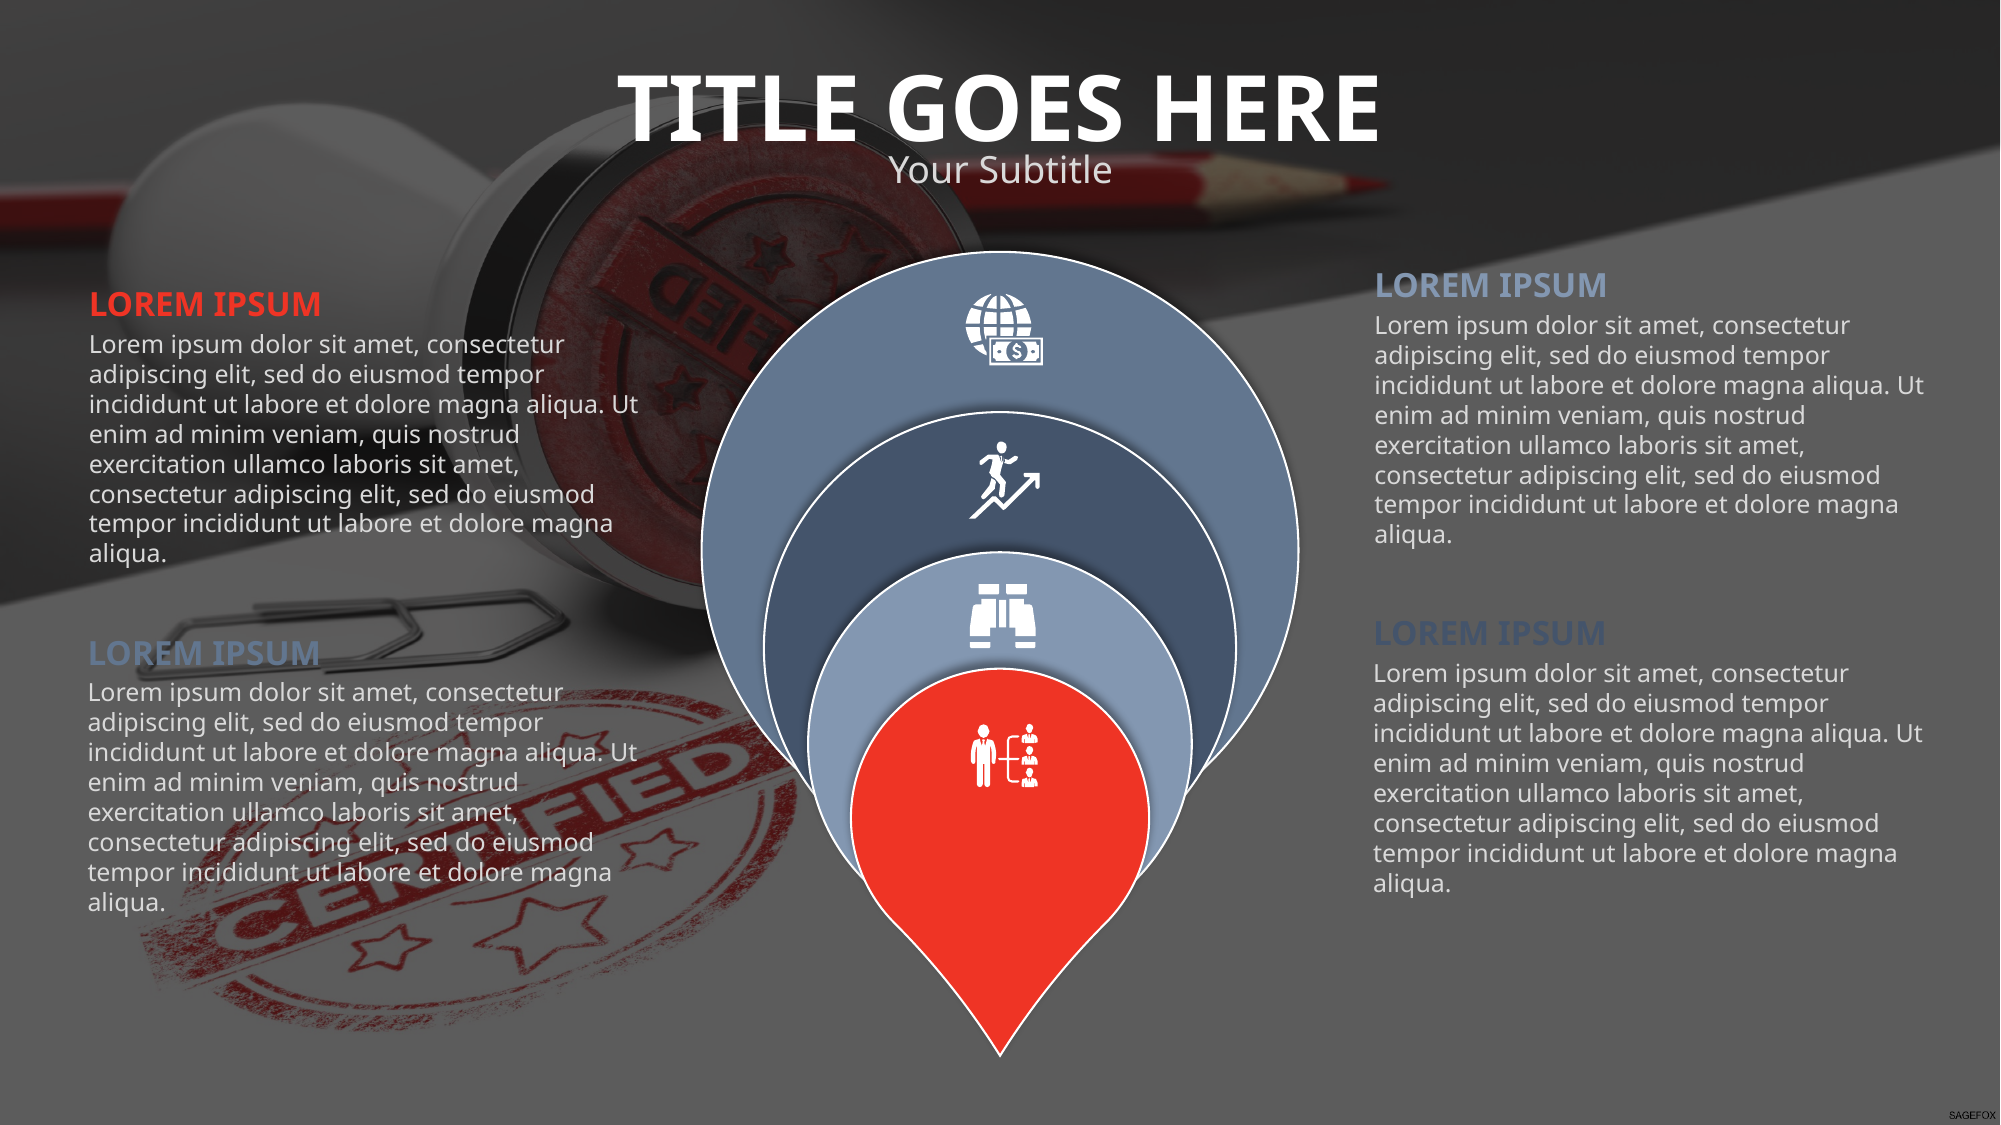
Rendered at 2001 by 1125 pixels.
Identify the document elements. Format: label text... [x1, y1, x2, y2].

picture [1925, 0, 2001, 1125]
text_box LOREM IPSUM Lorem ipsum dolor sit amet, consectetur adipiscing elit, sed do eiusmod tempor incididunt ut labore et dolore magna aliqua. Ut enim ad minim veniam, quis nostrud exercitation ullamco laboris sit amet, consectetur adipiscing elit, sed do eiusmod tempor incididunt ut labore et dolore magna aliqua. [73, 276, 677, 576]
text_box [970, 723, 1038, 788]
text_box LOREM IPSUM Lorem ipsum dolor sit amet, consectetur adipiscing elit, sed do eiusmod tempor incididunt ut labore et dolore magna aliqua. Ut enim ad minim veniam, quis nostrud exercitation ullamco laboris sit amet, consectetur adipiscing elit, sed do eiusmod tempor incididunt ut labore et dolore magna aliqua. [1358, 605, 1961, 905]
text_box LOREM IPSUM Lorem ipsum dolor sit amet, consectetur adipiscing elit, sed do eiusmod tempor incididunt ut labore et dolore magna aliqua. Ut enim ad minim veniam, quis nostrud exercitation ullamco laboris sit amet, consectetur adipiscing elit, sed do eiusmod tempor incididunt ut labore et dolore magna aliqua. [1359, 257, 1962, 557]
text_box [968, 440, 1040, 519]
text_box [762, 411, 1238, 789]
text_box [849, 667, 1151, 1058]
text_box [965, 293, 1043, 366]
text_box LOREM IPSUM Lorem ipsum dolor sit amet, consectetur adipiscing elit, sed do eiusmod tempor incididunt ut labore et dolore magna aliqua. Ut enim ad minim veniam, quis nostrud exercitation ullamco laboris sit amet, consectetur adipiscing elit, sed do eiusmod tempor incididunt ut labore et dolore magna aliqua. [72, 624, 676, 924]
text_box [548, 42, 1452, 199]
text_box [700, 250, 1300, 766]
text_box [969, 584, 1036, 649]
text_box [807, 551, 1193, 875]
